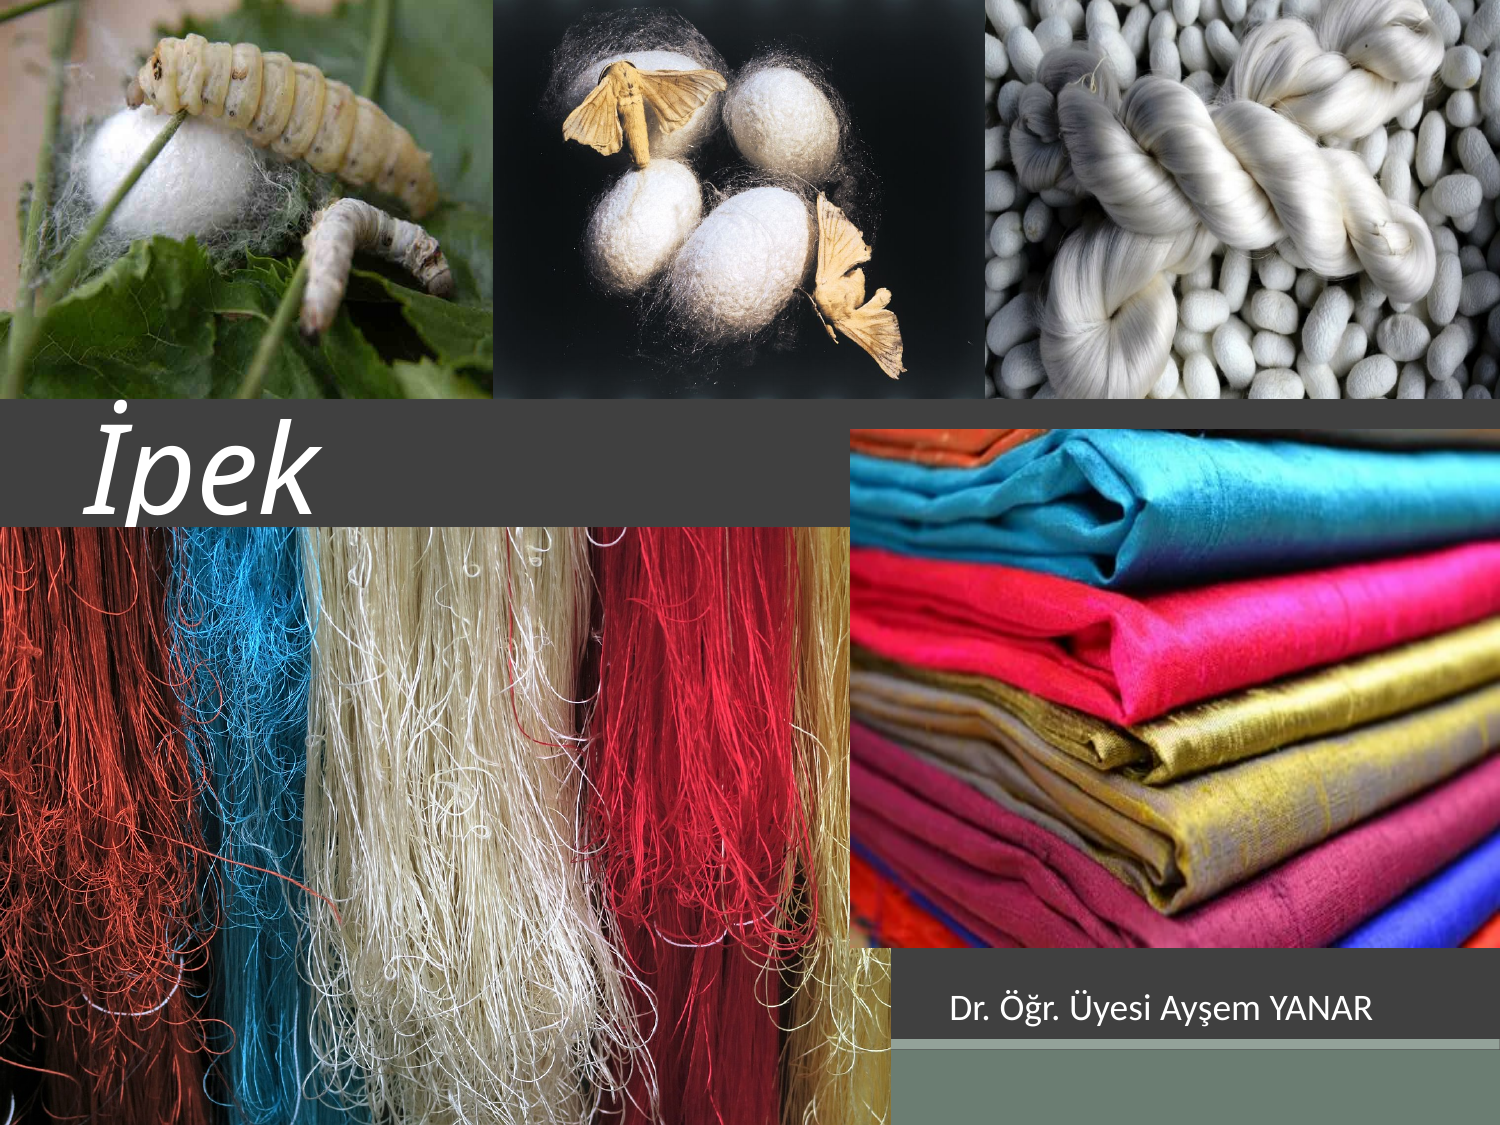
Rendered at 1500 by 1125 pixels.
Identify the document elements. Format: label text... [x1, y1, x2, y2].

picture [0, 428, 1500, 1125]
picture [1006, 525, 1014, 530]
picture [283, 1079, 290, 1087]
picture [255, 1105, 264, 1116]
picture [272, 550, 281, 570]
text_box Dr. Öğr. Üyesi Ayşem YANAR [934, 975, 1389, 1036]
picture [224, 526, 235, 542]
picture [255, 563, 264, 577]
picture [197, 565, 205, 573]
picture [266, 572, 277, 579]
title İpek [70, 406, 1433, 523]
picture [860, 480, 869, 485]
picture [263, 585, 269, 592]
picture [278, 531, 288, 551]
picture [248, 1084, 254, 1103]
picture [0, 0, 1500, 399]
